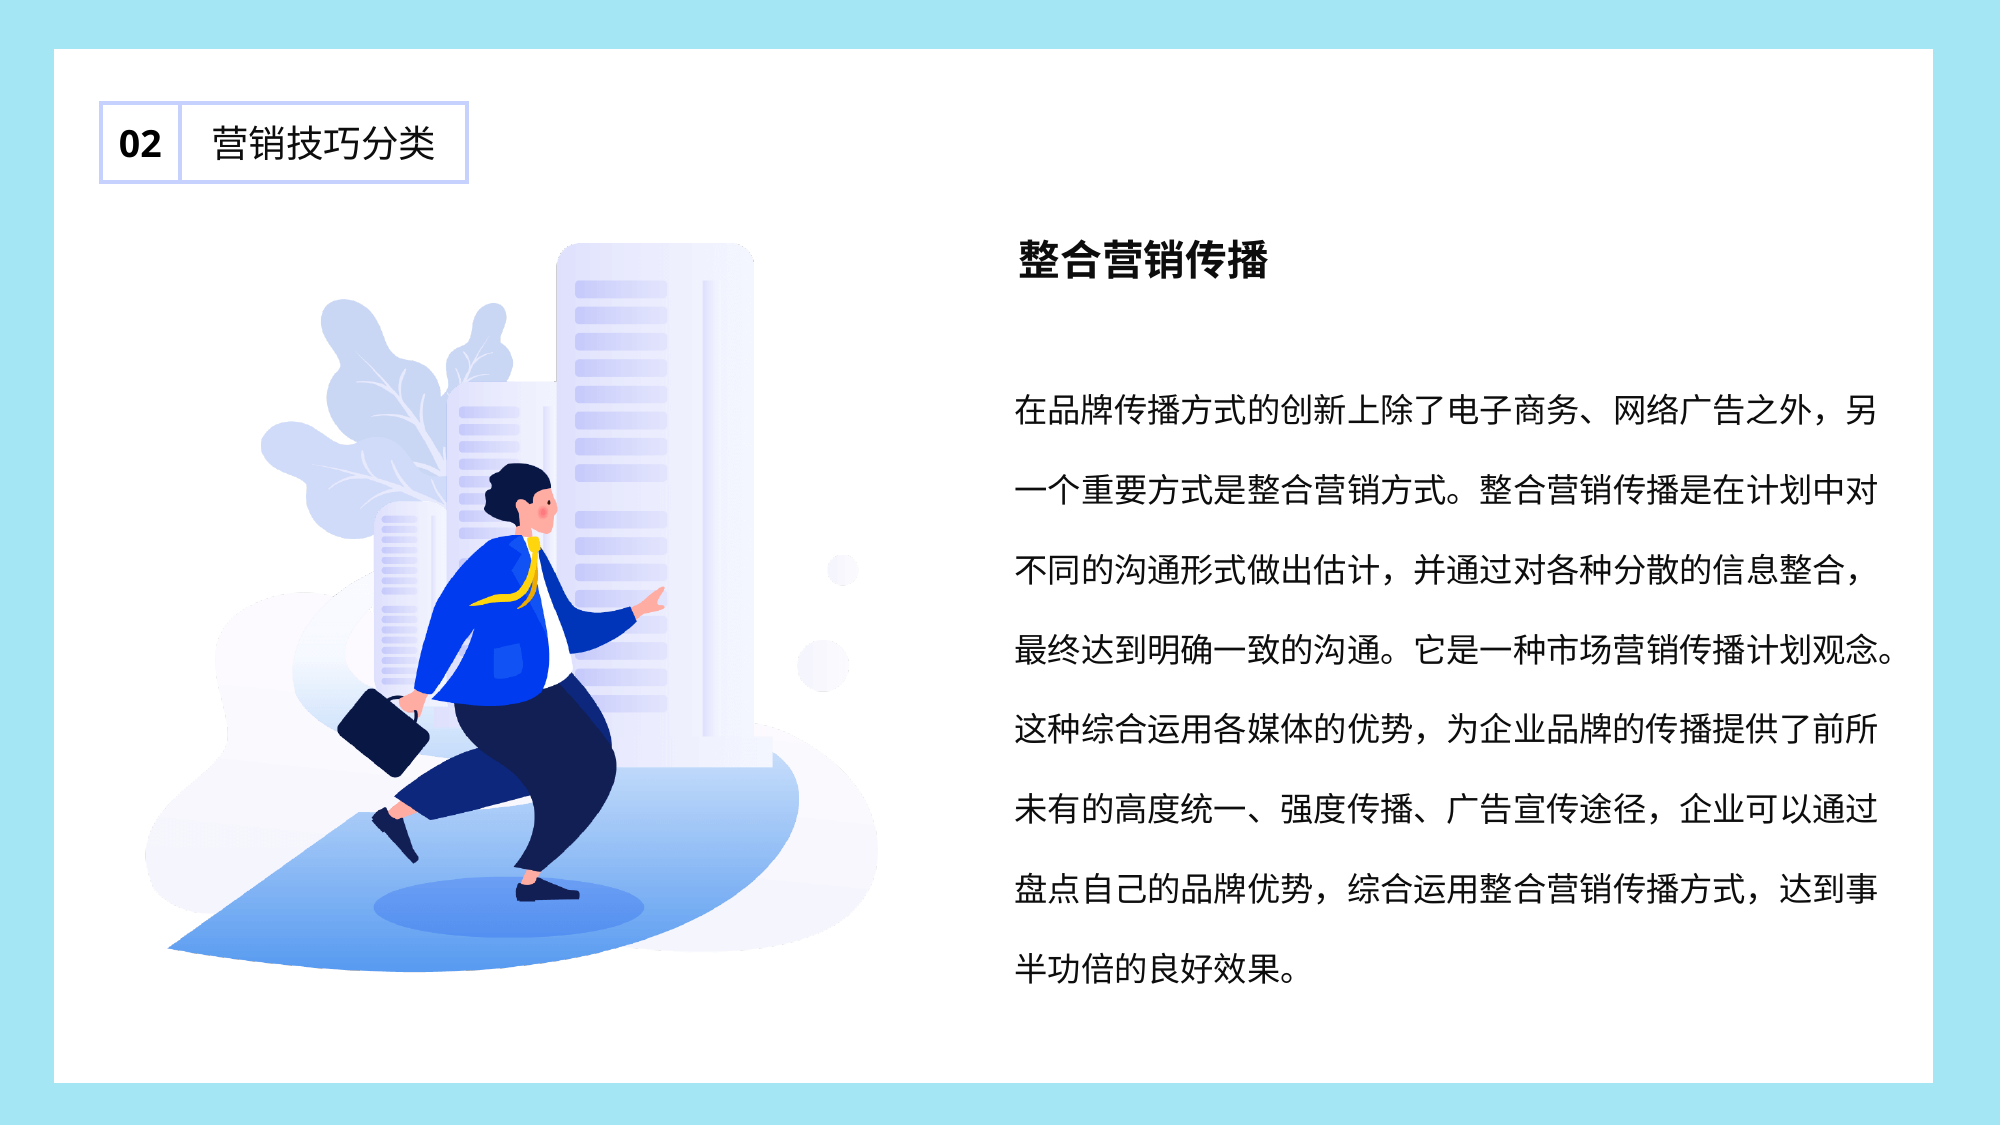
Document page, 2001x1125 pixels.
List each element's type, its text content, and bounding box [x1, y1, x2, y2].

picture [103, 195, 919, 1011]
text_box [938, 195, 1382, 342]
text_box 在品牌传播方式的创新上除了电子商务、网络广告之外，另一个重要方式是整合营销方式。整合营销传播是在计划中对不同的沟通形式做出估计，并通过对各种分散的信息整合，最终达到明确一致的沟通。它是一种市场营销传播计划观念。 这种综合运用各媒体的优势，为企业品牌的传播提供了前所未有的高度统一、强度传播、广告宣传途径，企业可以通过盘点自己的品牌优势，综合运用整合营销传播方式，达到事半功倍的良好效果。 [999, 341, 1897, 996]
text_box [101, 102, 468, 182]
